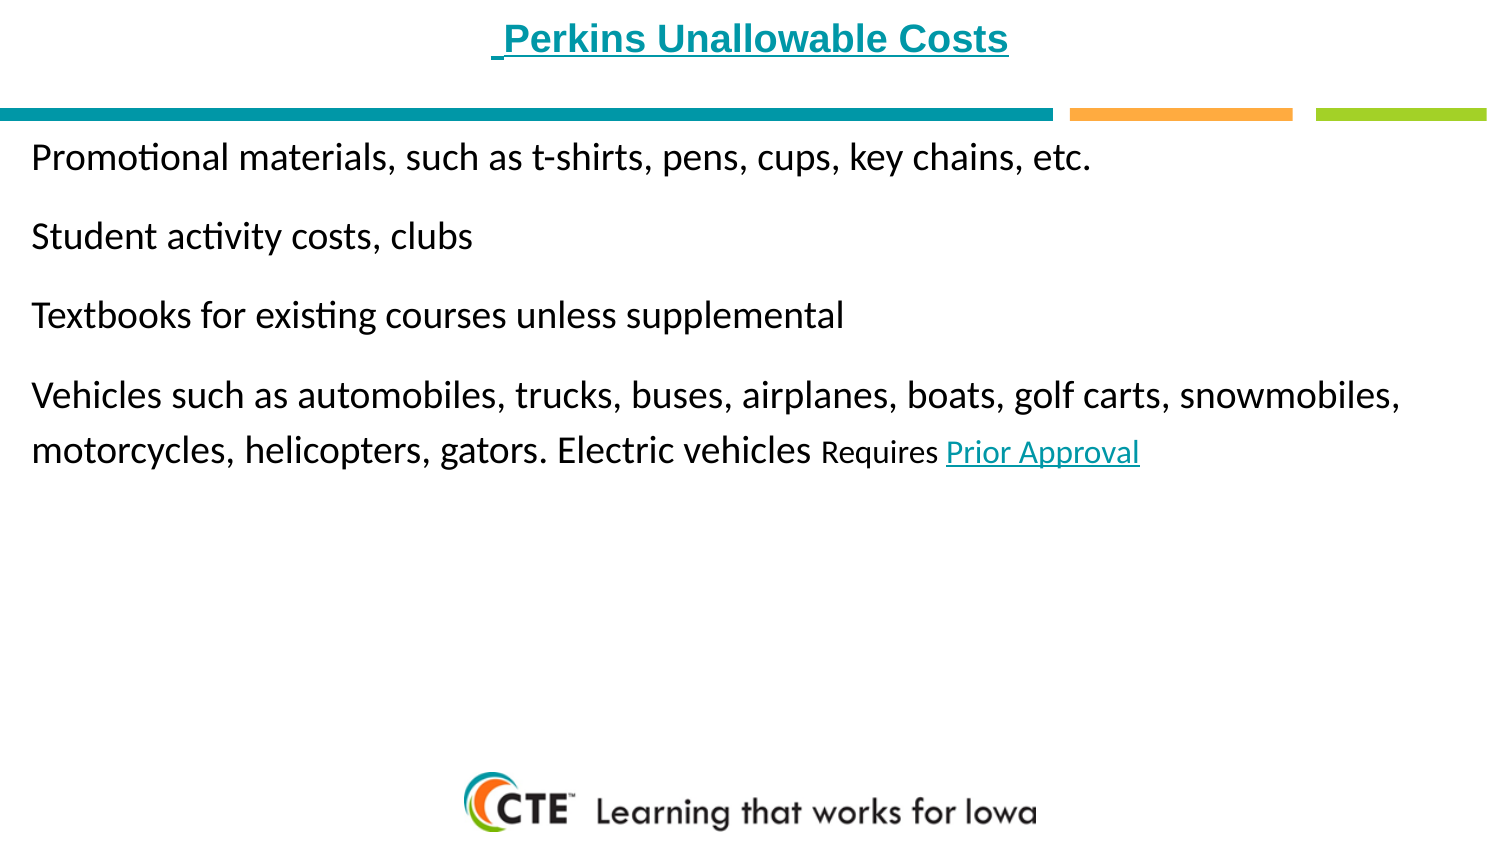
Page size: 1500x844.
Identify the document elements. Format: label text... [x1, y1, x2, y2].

text_box [1462, 108, 1487, 121]
text_box Perkins Unallowable Costs [16, 0, 1484, 109]
list Promotional materials, such as t-shirts, pens, cups, key chains, etc. Student activity costs, clubs Textbooks for existing courses unless supplemental Vehicles such as automobiles, trucks, buses, airplanes, boats, golf carts, snowmobiles, motorcycles, helicopters, gators. Electric vehicles Requires Prior Approval [16, 108, 1462, 844]
text_box [0, 108, 16, 121]
picture [464, 771, 1036, 832]
